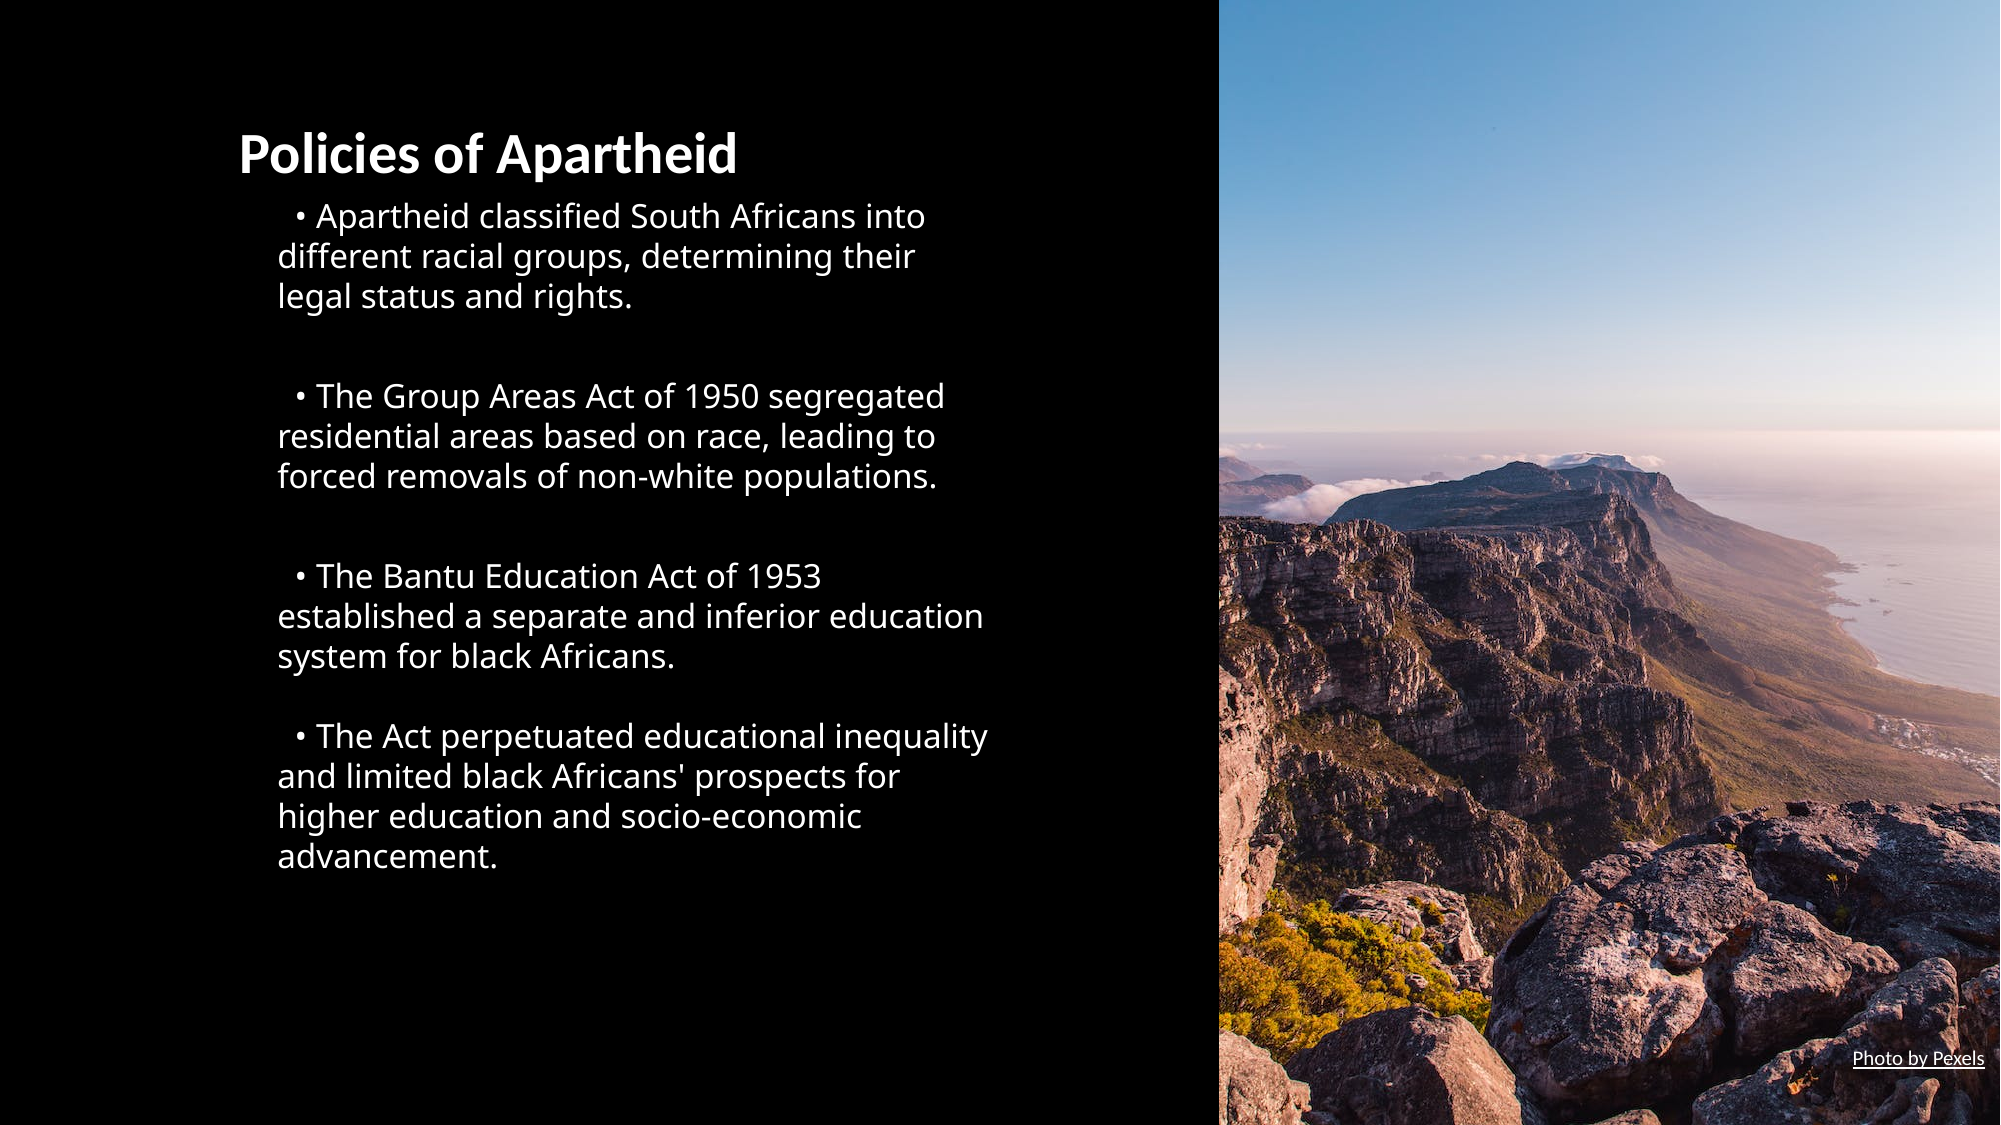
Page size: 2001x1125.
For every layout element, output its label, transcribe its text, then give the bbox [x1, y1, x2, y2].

text_box • Apartheid classified South Africans into different racial groups, determining their legal status and rights. [262, 217, 1013, 293]
picture [1219, 0, 2000, 1125]
text_box Policies of Apartheid [225, 112, 1219, 188]
text_box • The Bantu Education Act of 1953 established a separate and inferior education system for black Africans. [262, 577, 1013, 653]
text_box • The Group Areas Act of 1950 segregated residential areas based on race, leading to forced removals of non-white populations. [262, 397, 1013, 473]
text_box • The Act perpetuated educational inequality and limited black Africans' prospects for higher education and socio-economic advancement. [262, 757, 1013, 833]
